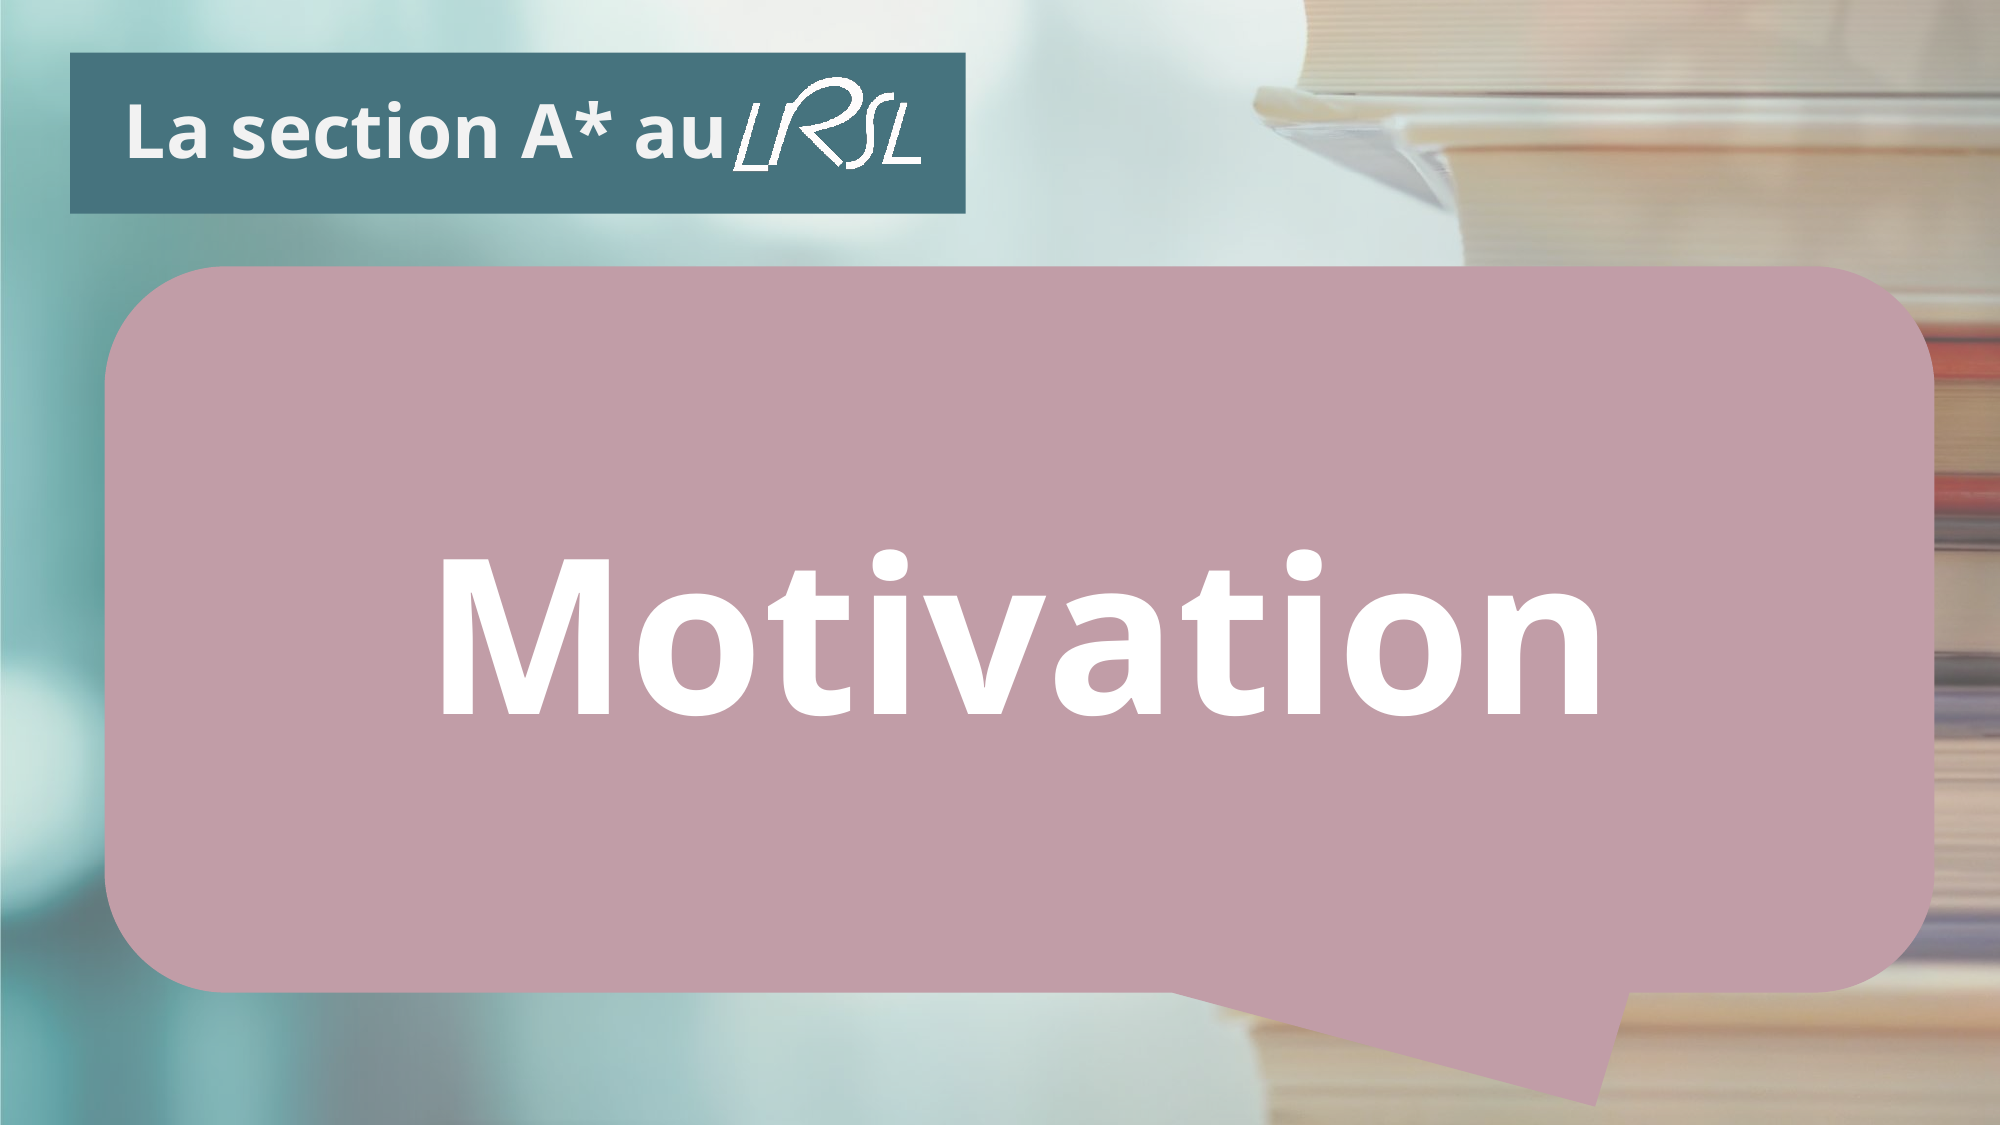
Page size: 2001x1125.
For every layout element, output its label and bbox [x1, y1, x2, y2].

text_box [104, 266, 1935, 993]
picture [0, 0, 2000, 1125]
